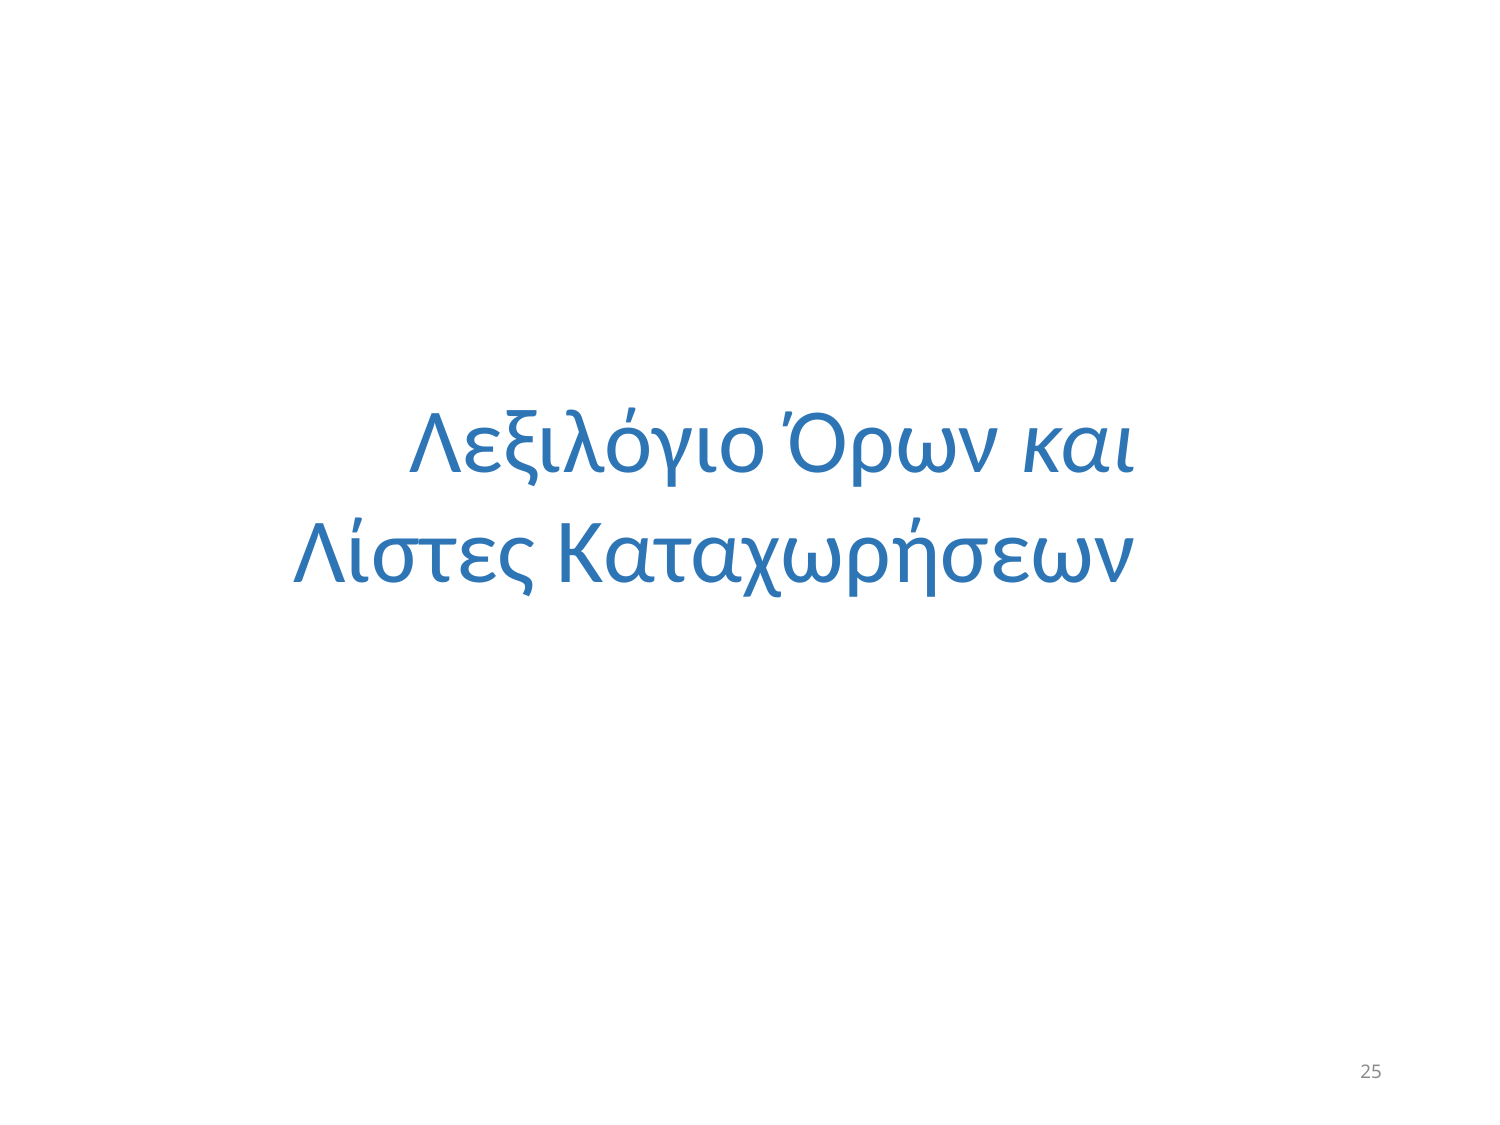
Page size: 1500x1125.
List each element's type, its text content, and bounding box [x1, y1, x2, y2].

slide_number 25 [1059, 1042, 1397, 1103]
text_box Λεξιλόγιο Όρων και Λίστες Καταχωρήσεων [206, 373, 1152, 609]
